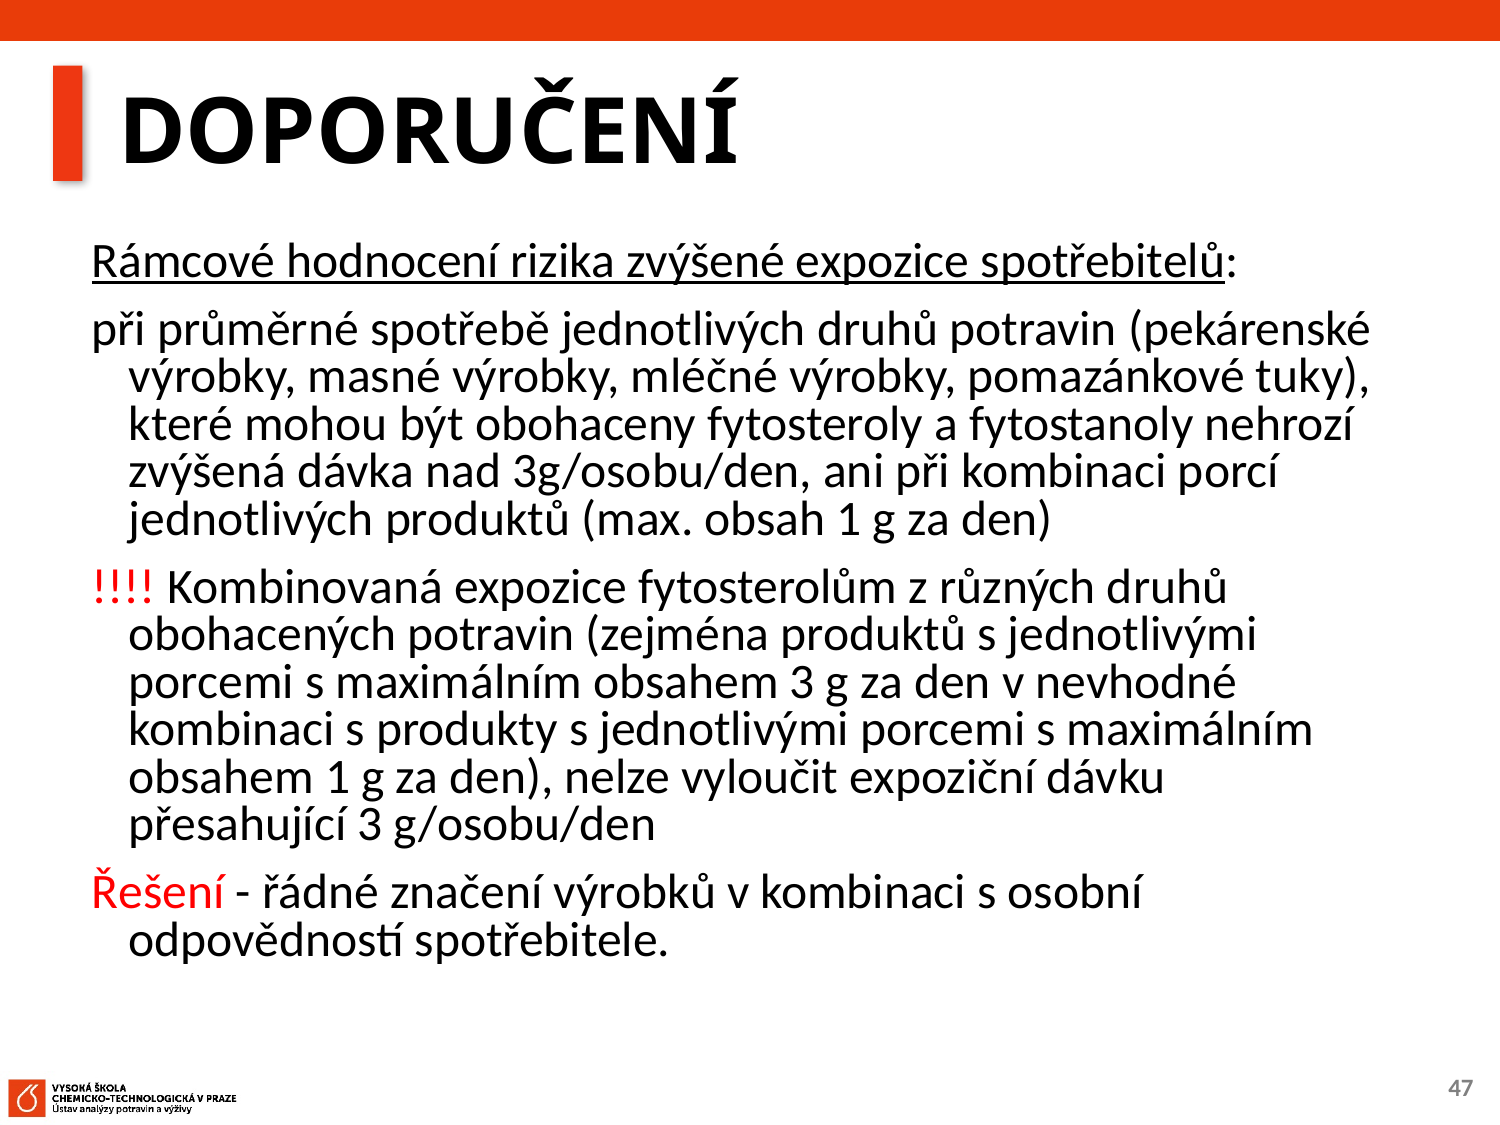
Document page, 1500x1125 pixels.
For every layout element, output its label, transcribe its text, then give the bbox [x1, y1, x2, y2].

list Rámcové hodnocení rizika zvýšené expozice spotřebitelů: při průměrné spotřebě jednotlivých druhů potravin (pekárenské výrobky, masné výrobky, mléčné výrobky, pomazánkové tuky), které mohou být obohaceny fytosteroly a fytostanoly nehrozí zvýšená dávka nad 3g/osobu/den, ani při kombinaci porcí jednotlivých produktů (max. obsah 1 g za den) !!!! Kombinovaná expozice fytosterolům z různých druhů obohacených potravin (zejména produktů s jednotlivými porcemi s maximálním obsahem 3 g za den v nevhodné kombinaci s produkty s jednotlivými porcemi s maximálním obsahem 1 g za den), nelze vyloučit expoziční dávku přesahující 3 g/osobu/den Řešení - řádné značení výrobků v kombinaci s osobní odpovědností spotřebitele. [76, 231, 1400, 1024]
title DOPORUČENÍ [103, 59, 1460, 208]
picture [0, 1071, 244, 1125]
